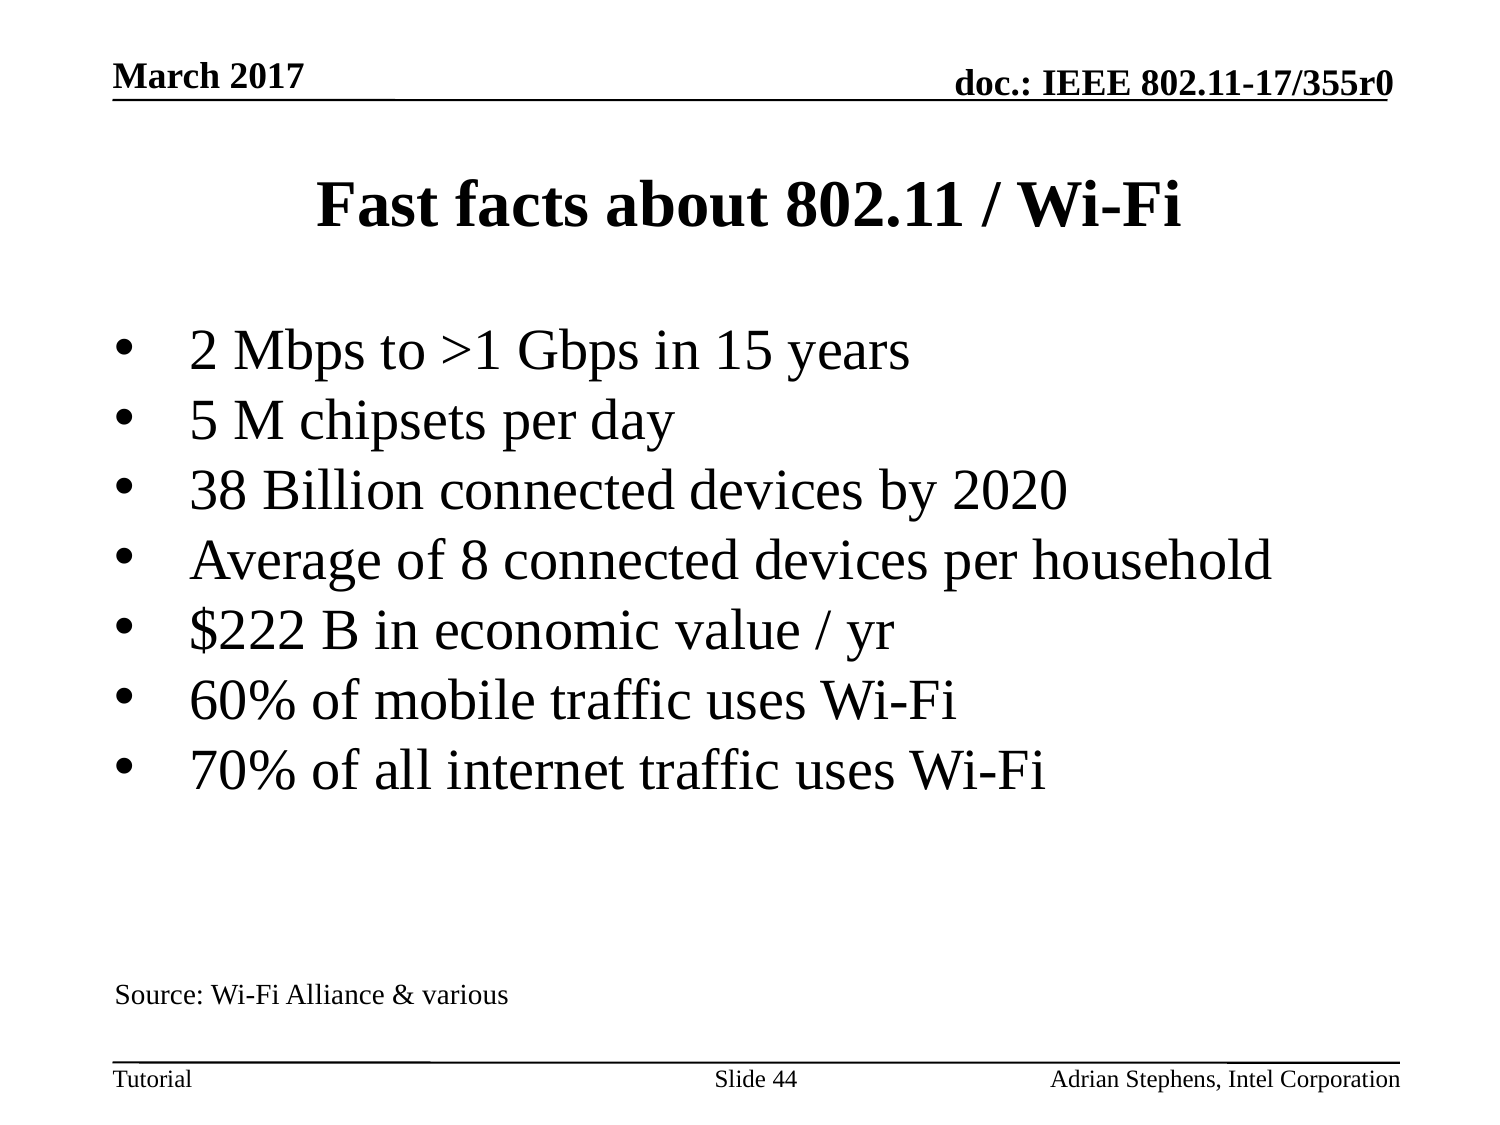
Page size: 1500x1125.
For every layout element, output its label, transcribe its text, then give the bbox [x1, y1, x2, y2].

slide_number Slide 44 [712, 1061, 800, 1123]
title Fast facts about 802.11 / Wi-Fi [112, 112, 1388, 288]
footer Adrian Stephens, Intel Corporation [878, 1061, 1402, 1093]
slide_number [112, 51, 421, 97]
text_box 2 Mbps to >1 Gbps in 15 years 5 M chipsets per day 38 Billion connected devices by 2020 Average of 8 connected devices per household $222 B in economic value / yr 60% of mobile traffic uses Wi-Fi 70% of all internet traffic uses Wi-Fi [99, 303, 1375, 809]
text_box Source: Wi-Fi Alliance & various [99, 968, 1075, 1018]
